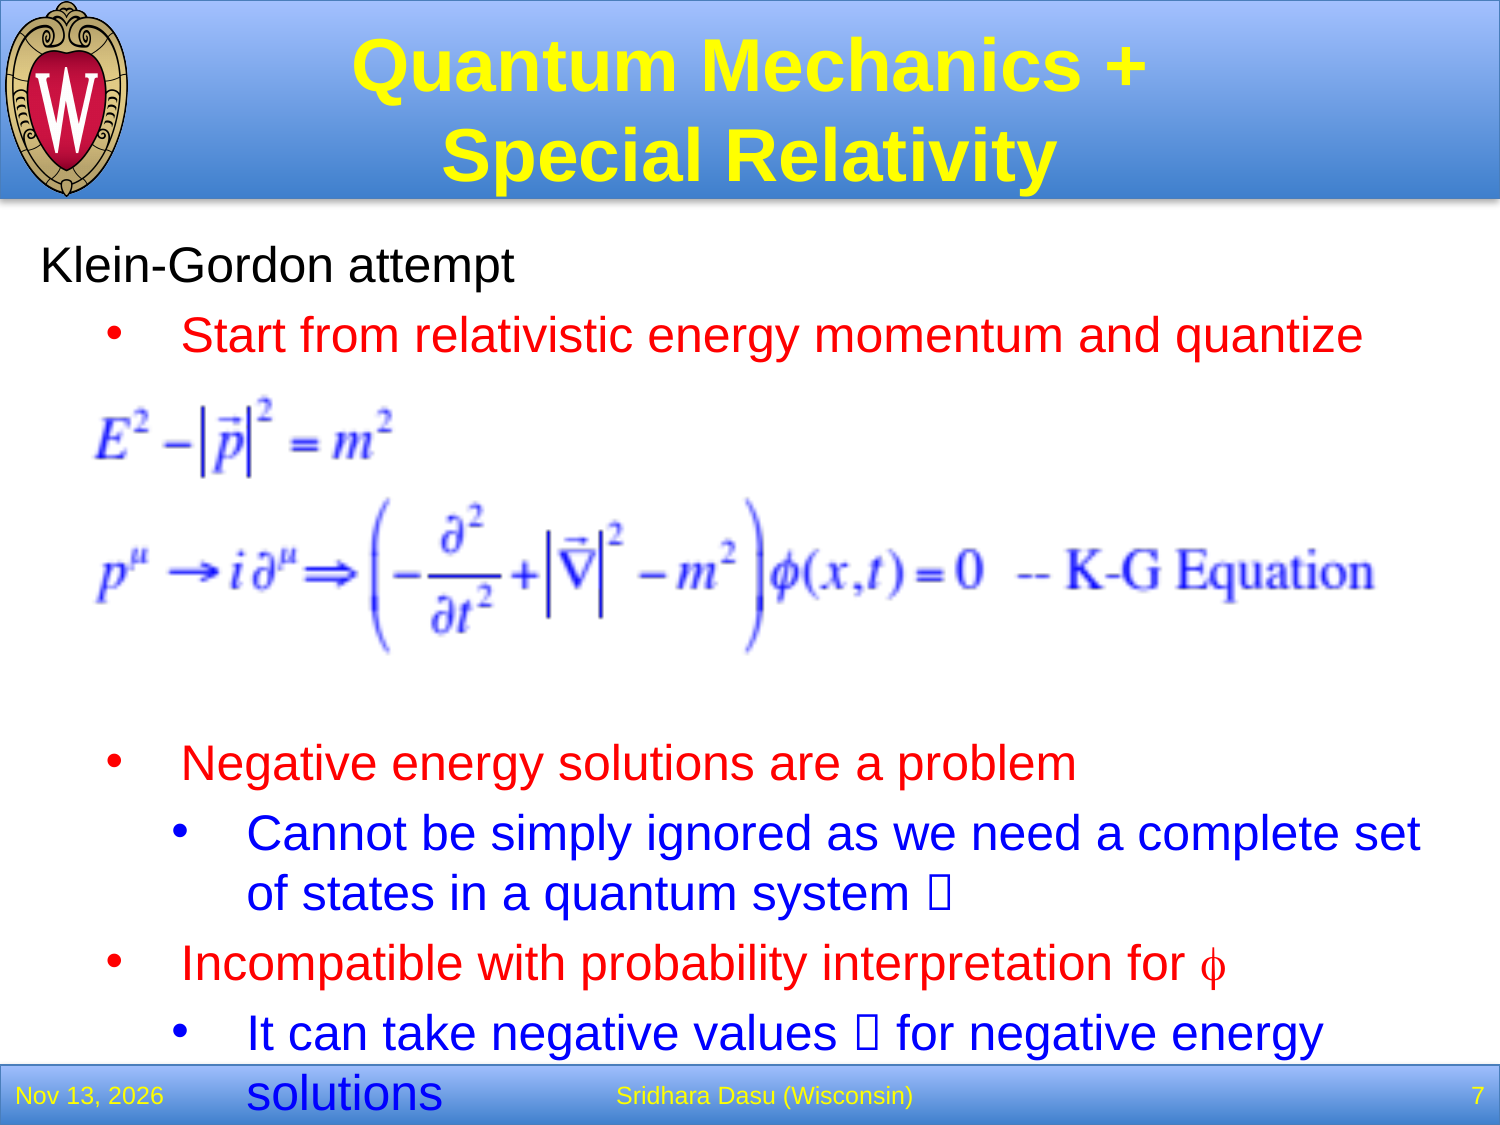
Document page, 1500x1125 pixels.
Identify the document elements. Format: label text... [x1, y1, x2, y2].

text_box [87, 488, 1380, 660]
list Klein-Gordon attempt Start from relativistic energy momentum and quantize Negative energy solutions are a problem Cannot be simply ignored as we need a complete set of states in a quantum system  Incompatible with probability interpretation for f It can take negative values  for negative energy solutions [24, 224, 1476, 1038]
slide_number 2-Feb-22 [0, 1065, 205, 1125]
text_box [86, 385, 401, 487]
footer Sridhara Dasu (Wisconsin) [205, 1065, 1325, 1125]
picture [5, 1, 128, 197]
title Quantum Mechanics + Special Relativity [74, 12, 1426, 201]
slide_number 7 [1325, 1065, 1500, 1125]
